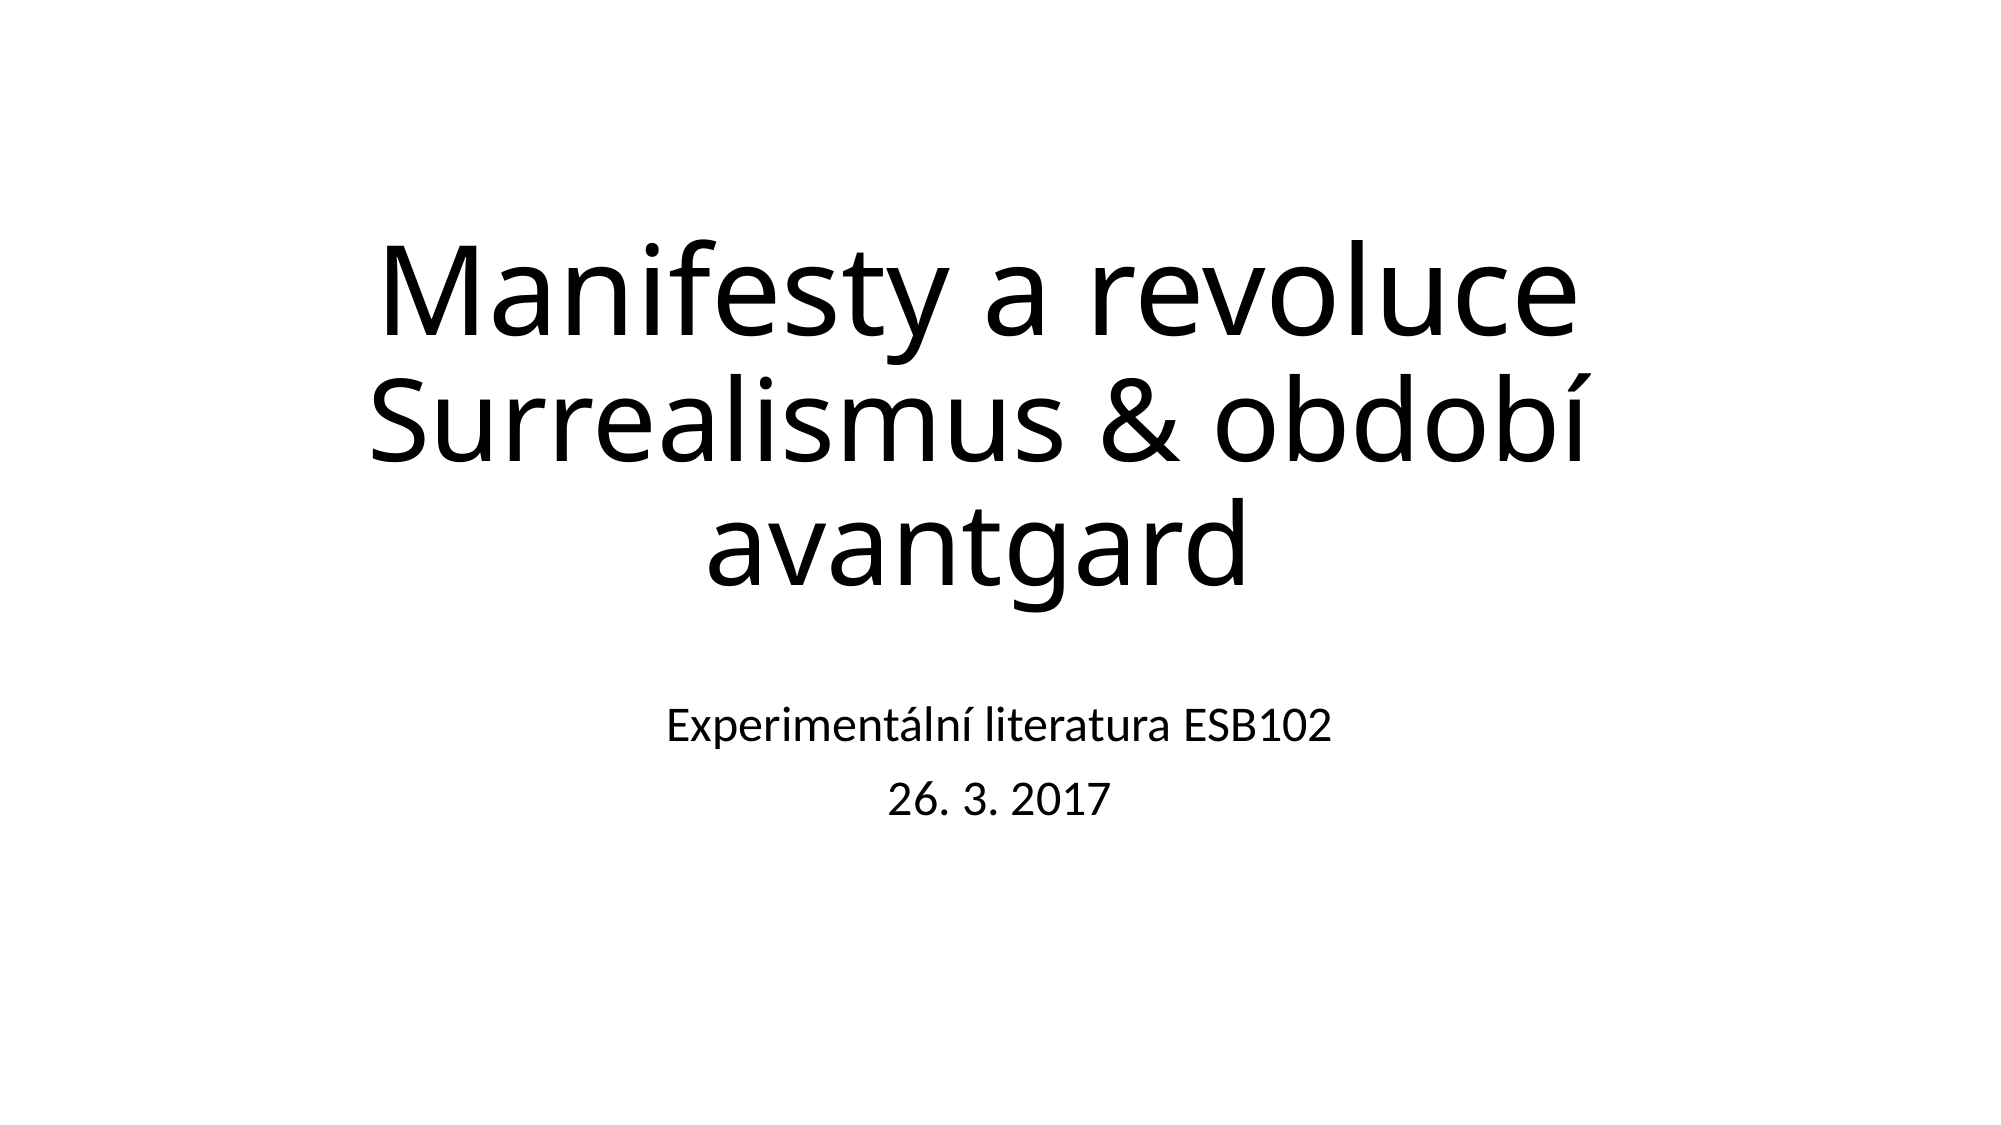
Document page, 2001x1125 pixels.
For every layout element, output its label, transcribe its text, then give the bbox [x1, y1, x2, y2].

title Manifesty a revoluce Surrealismus & období avantgard [200, 225, 1758, 618]
subtitle Experimentální literatura ESB102 26. 3. 2017 [249, 690, 1750, 837]
